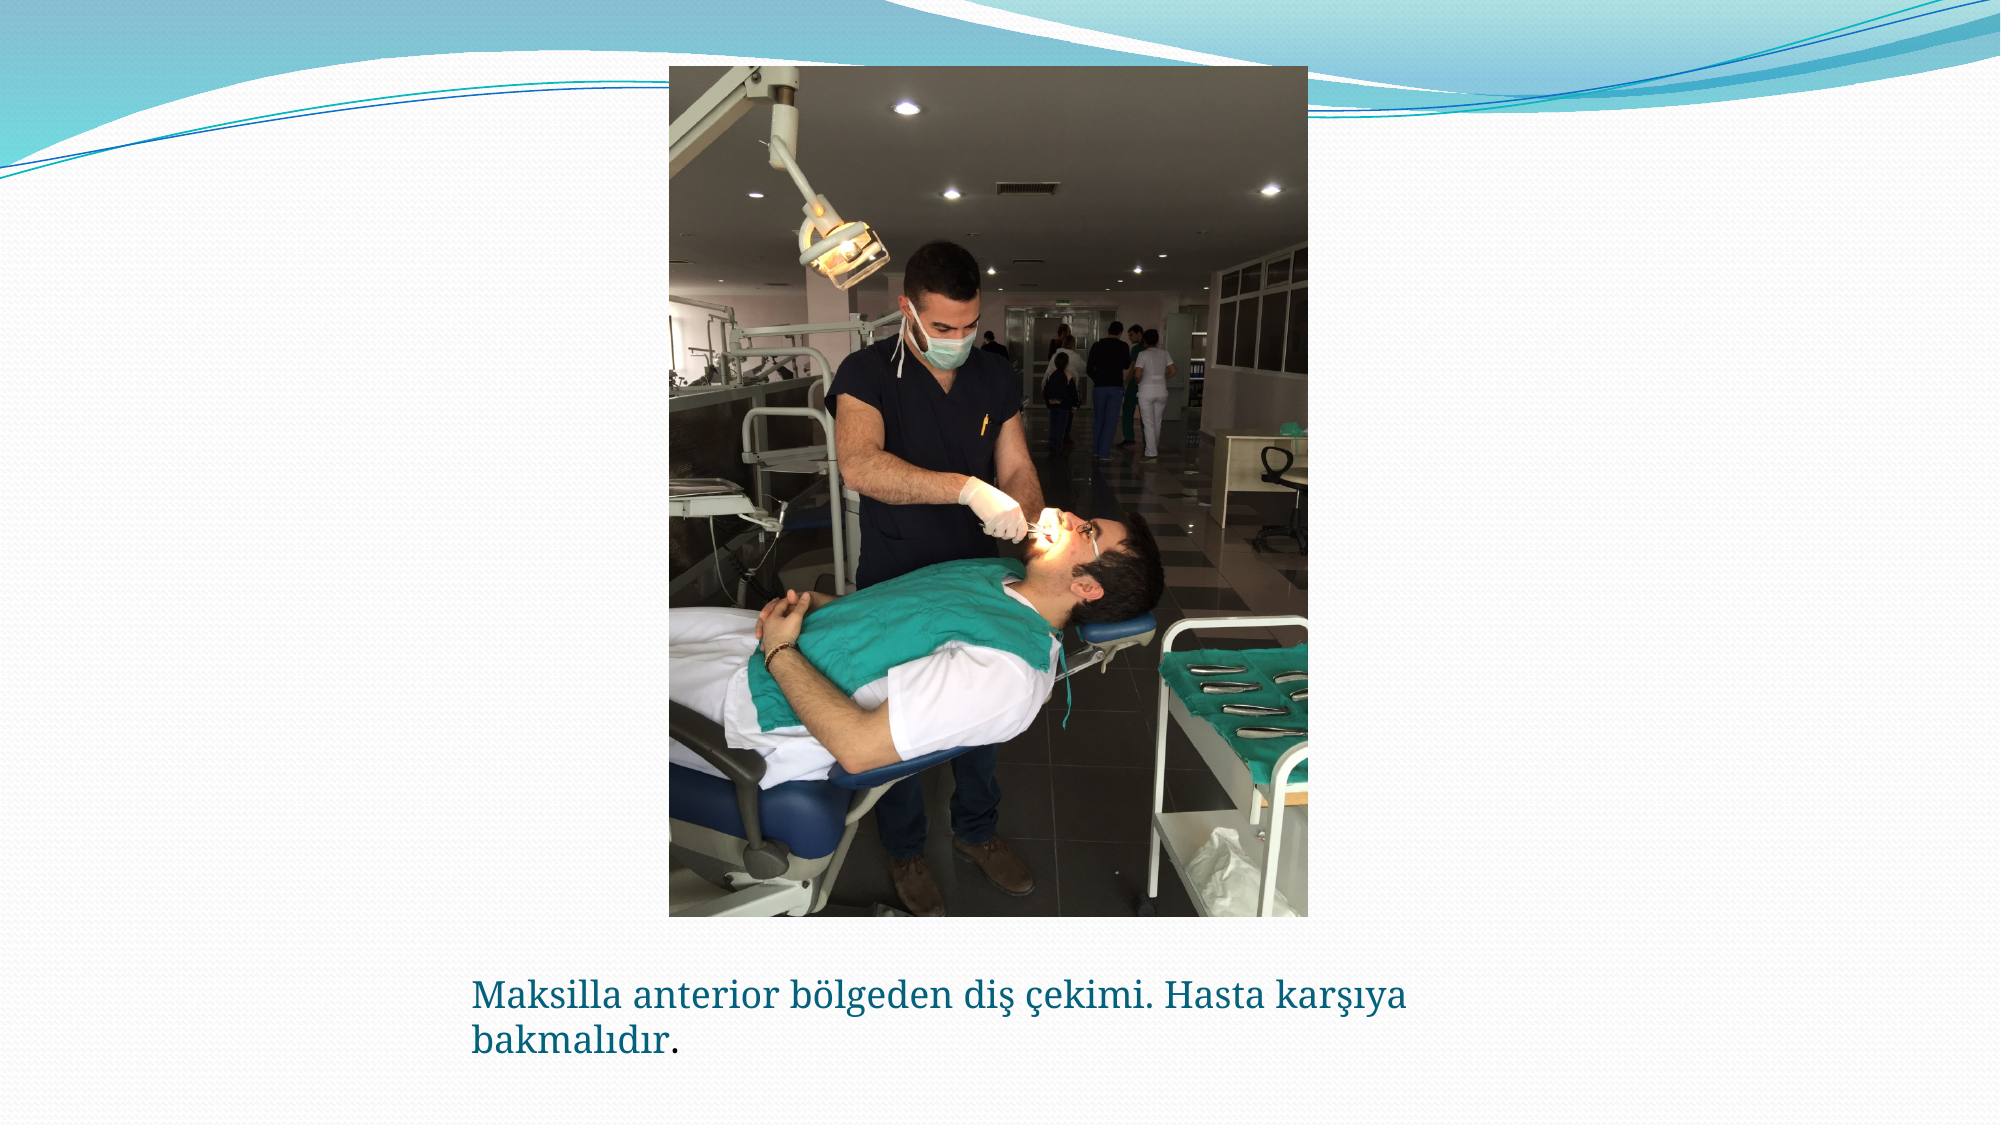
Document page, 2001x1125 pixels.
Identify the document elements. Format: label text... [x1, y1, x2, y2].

text_box Maksilla anterior bölgeden diş çekimi. Hasta karşıya bakmalıdır. [456, 964, 1591, 1069]
picture [669, 66, 1308, 918]
